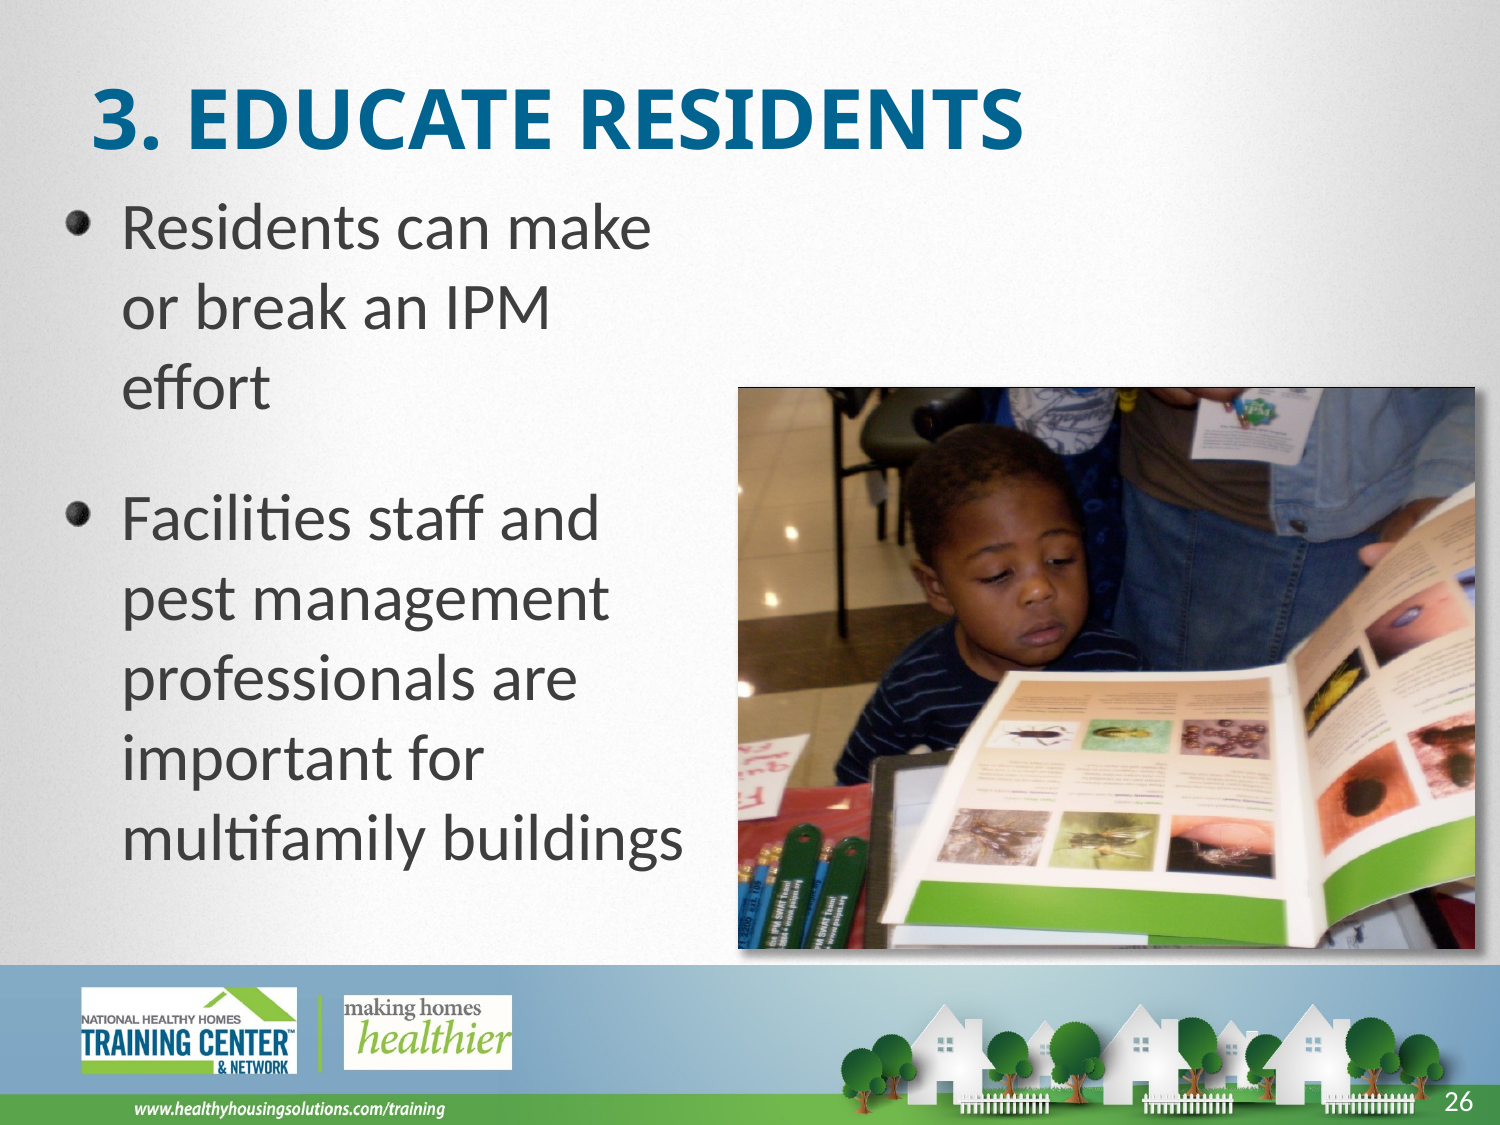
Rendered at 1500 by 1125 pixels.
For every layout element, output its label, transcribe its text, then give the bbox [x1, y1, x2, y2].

picture [0, 0, 1500, 1125]
title 3. Educate Residents [76, 59, 1239, 191]
list Residents can make or break an IPM effort Facilities staff and pest management professionals are important for multifamily buildings [50, 174, 714, 901]
